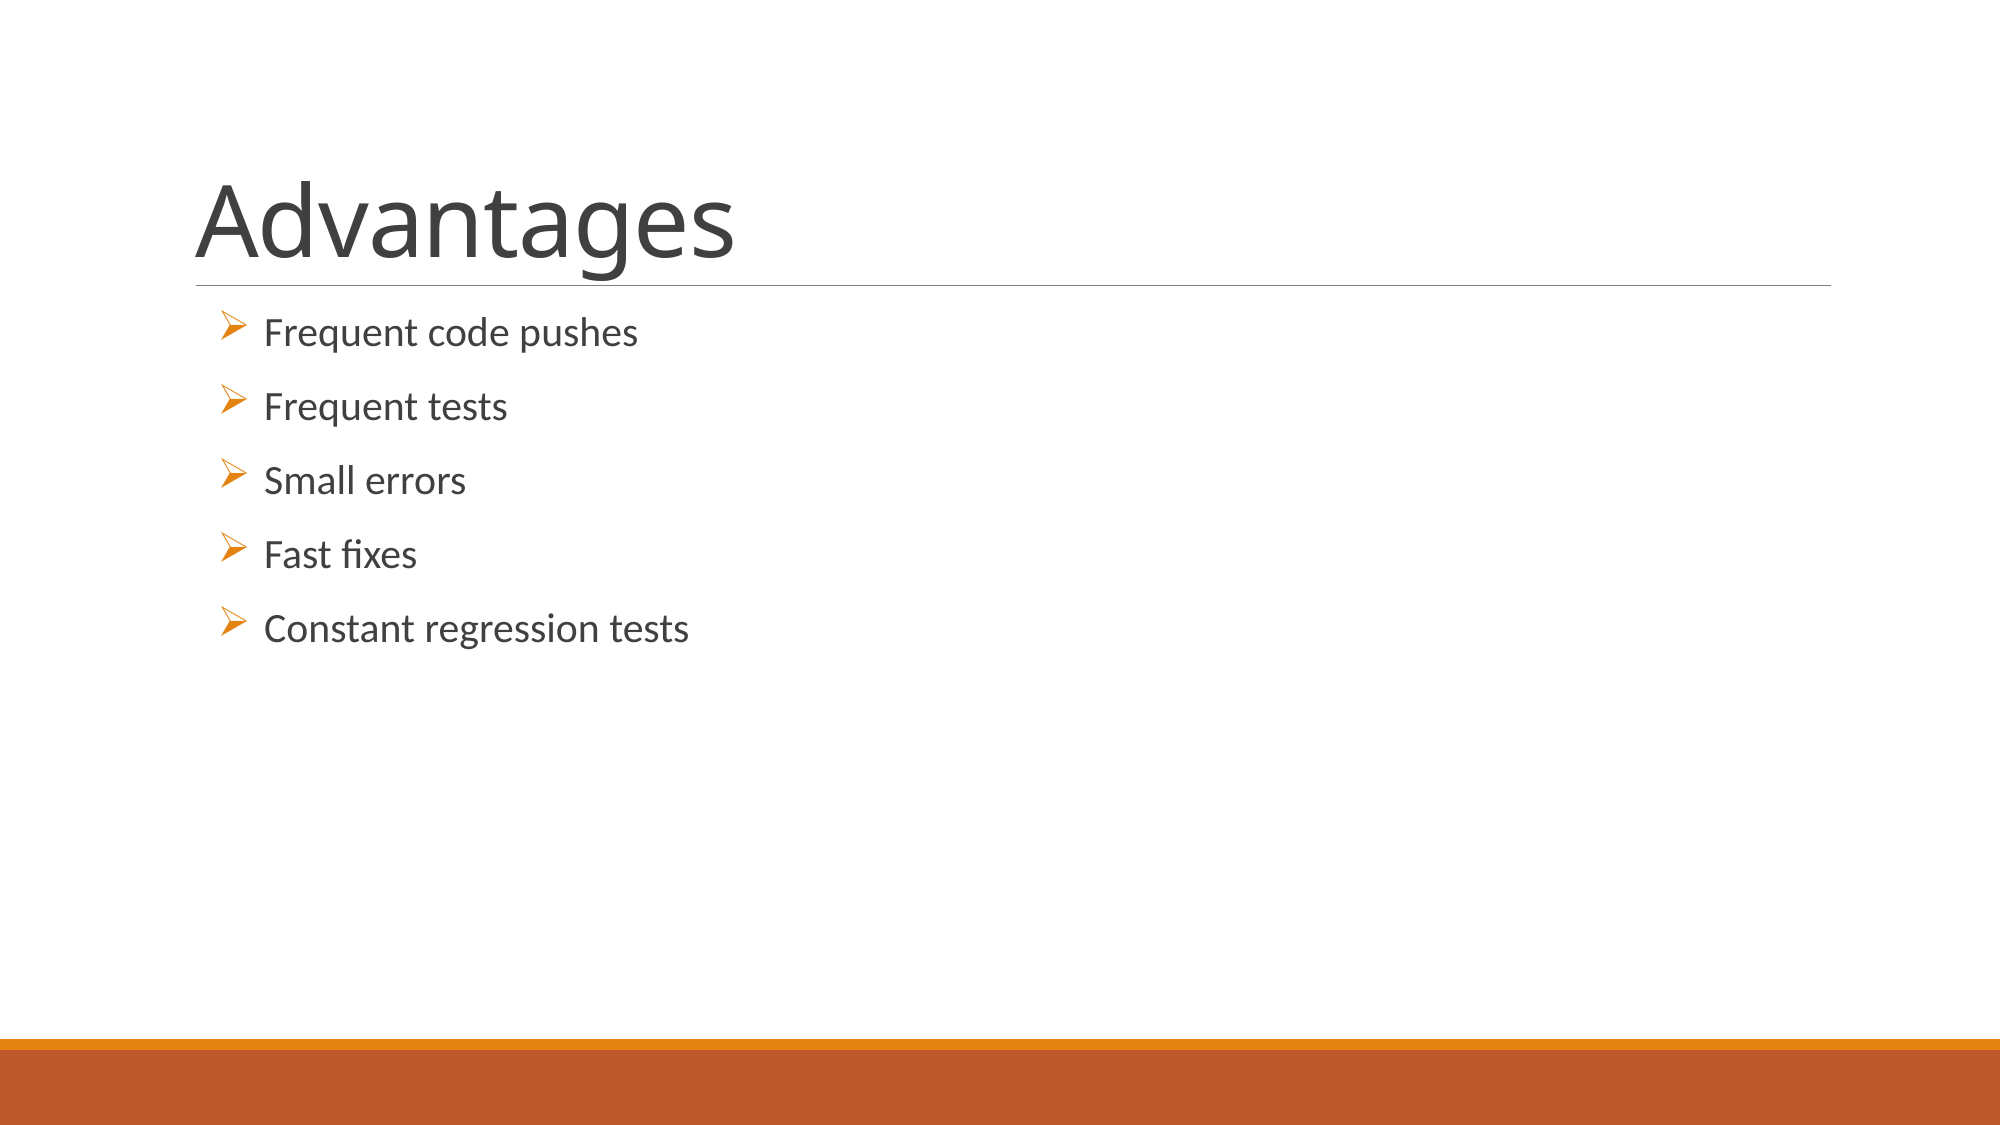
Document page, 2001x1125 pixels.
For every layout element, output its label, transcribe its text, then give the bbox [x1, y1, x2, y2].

list Frequent code pushes Frequent tests Small errors Fast fixes Constant regression tests [180, 302, 1830, 963]
title Advantages [180, 47, 1830, 285]
